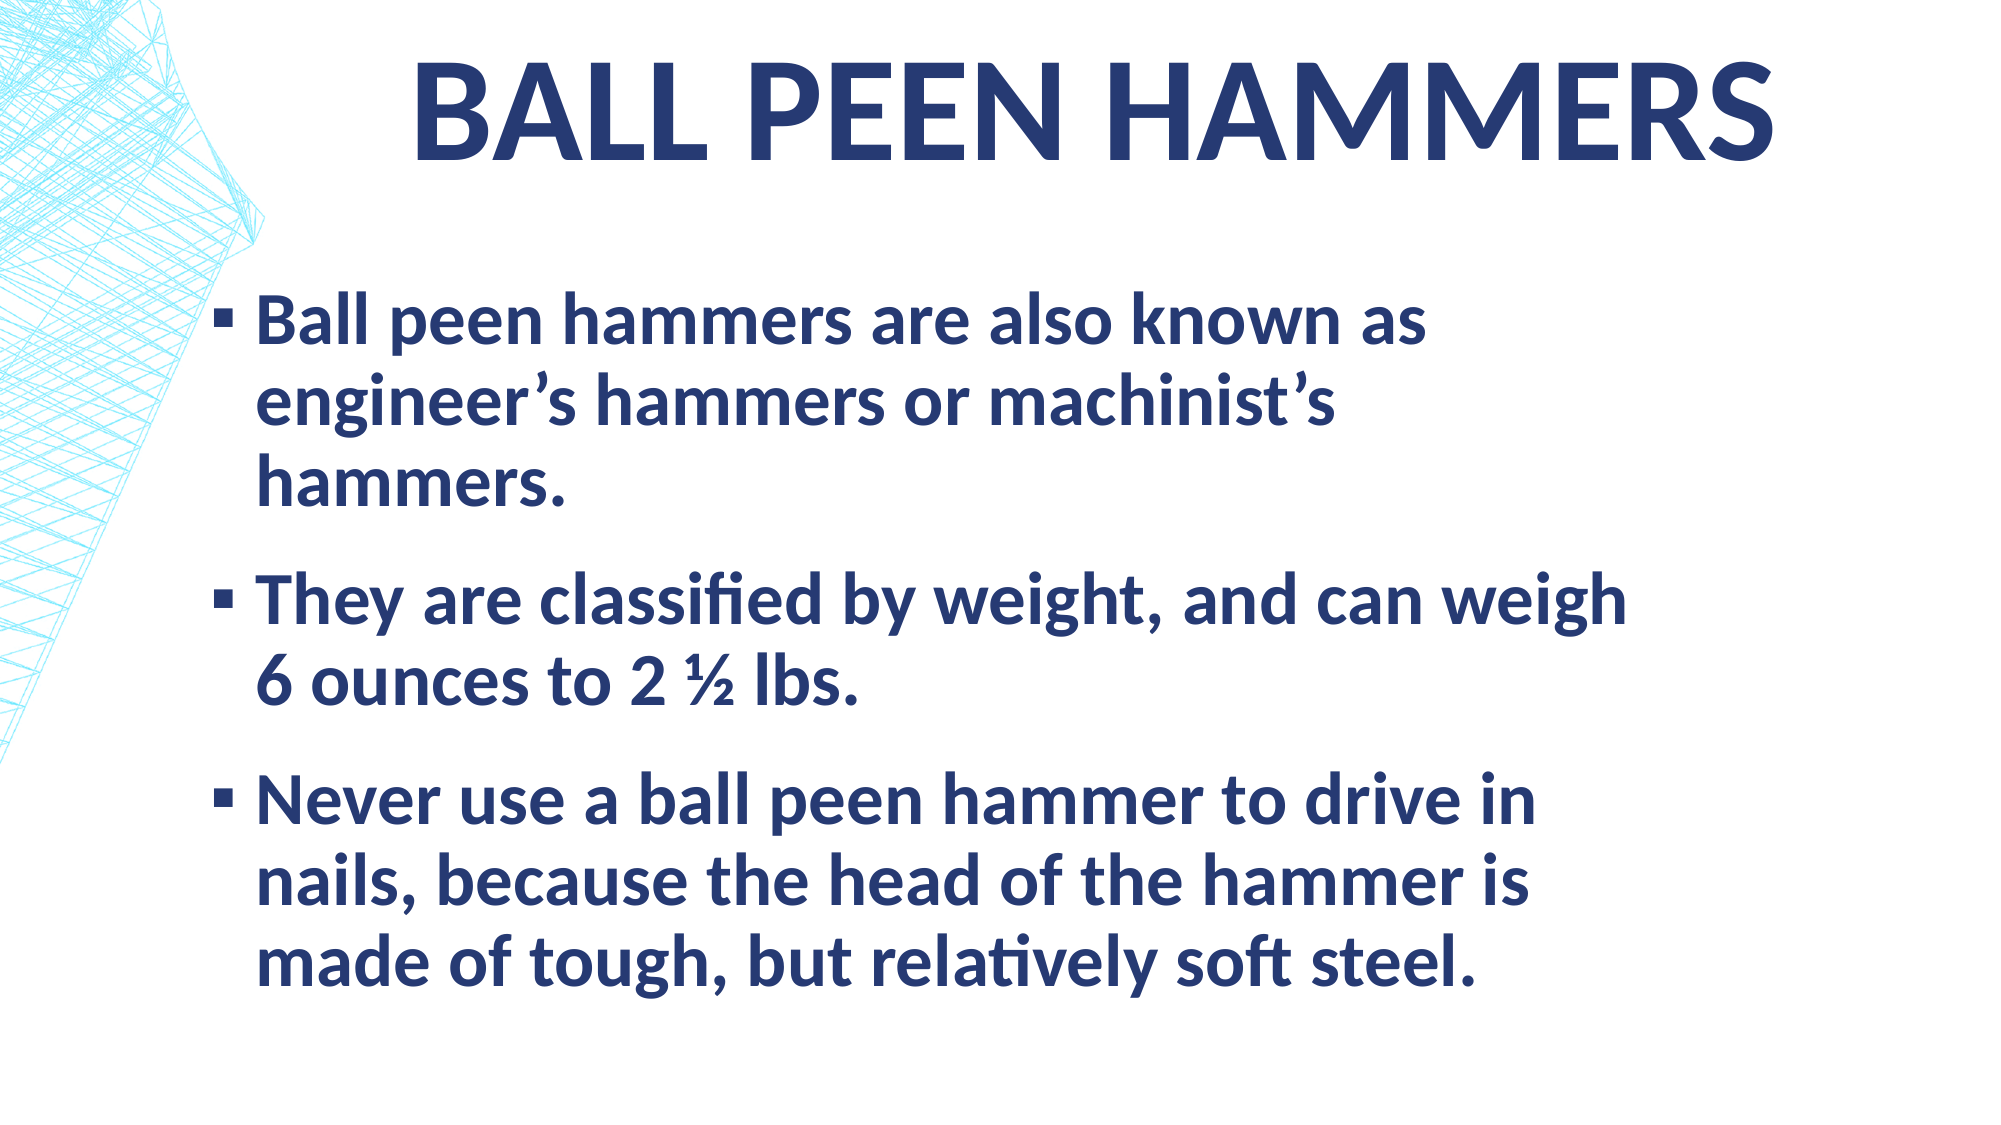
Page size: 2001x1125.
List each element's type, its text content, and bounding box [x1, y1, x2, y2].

picture [0, 0, 2001, 1125]
list Ball peen hammers are also known as engineer’s hammers or machinist’s hammers. They are classified by weight, and can weigh 6 ounces to 2 ½ lbs. Never use a ball peen hammer to drive in nails, because the head of the hammer is made of tough, but relatively soft steel. [195, 272, 1669, 1094]
title Ball peen Hammers [324, 165, 1863, 379]
